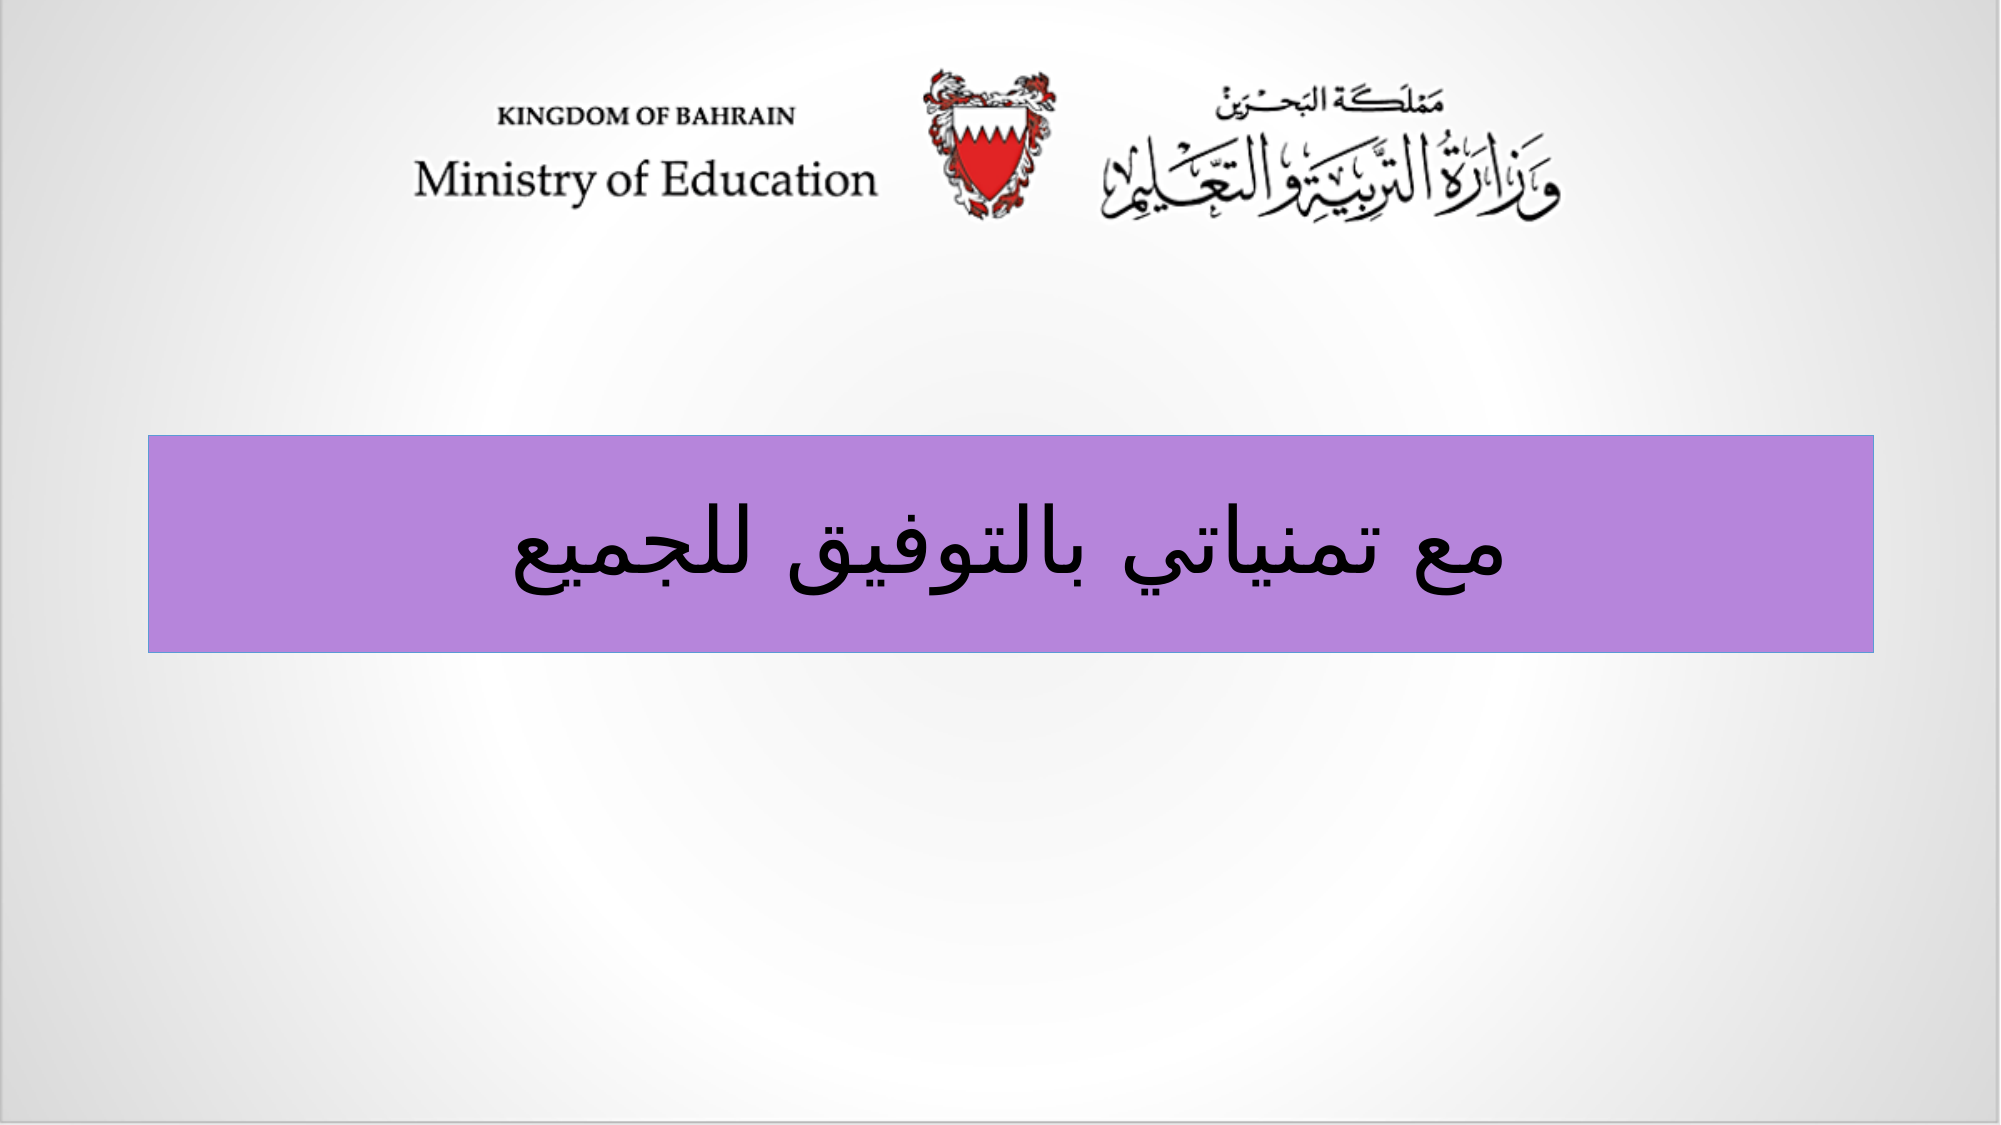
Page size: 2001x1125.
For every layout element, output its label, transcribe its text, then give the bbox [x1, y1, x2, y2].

picture [0, 0, 2001, 1125]
text_box مع تمنياتي بالتوفيق للجميع [148, 435, 1874, 653]
